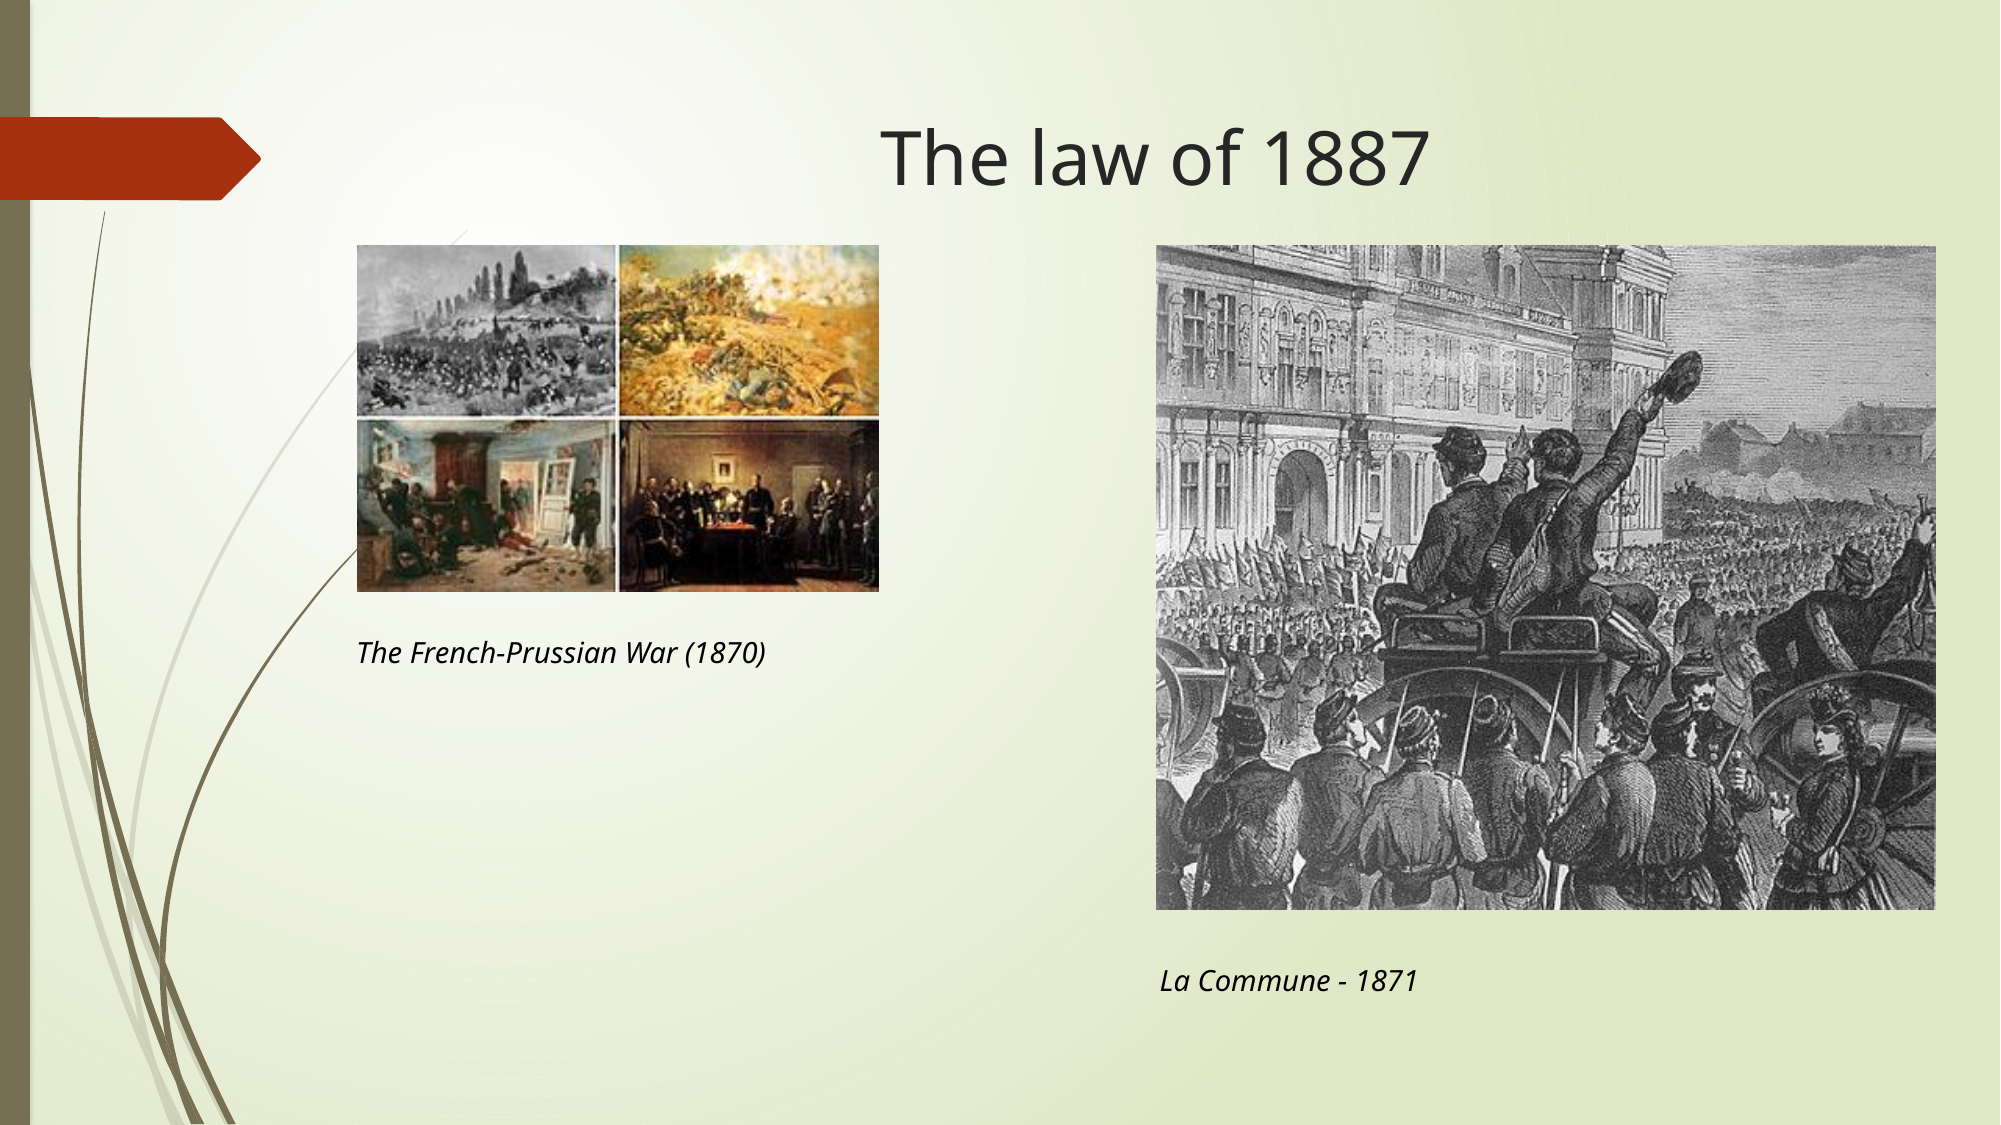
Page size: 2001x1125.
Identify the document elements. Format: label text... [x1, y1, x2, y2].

title The law of 1887 [425, 102, 1888, 313]
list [357, 245, 879, 592]
text_box The French-Prussian War (1870) [341, 627, 781, 677]
text_box La Commune - 1871 [1144, 954, 1434, 1005]
picture [1156, 245, 1937, 910]
